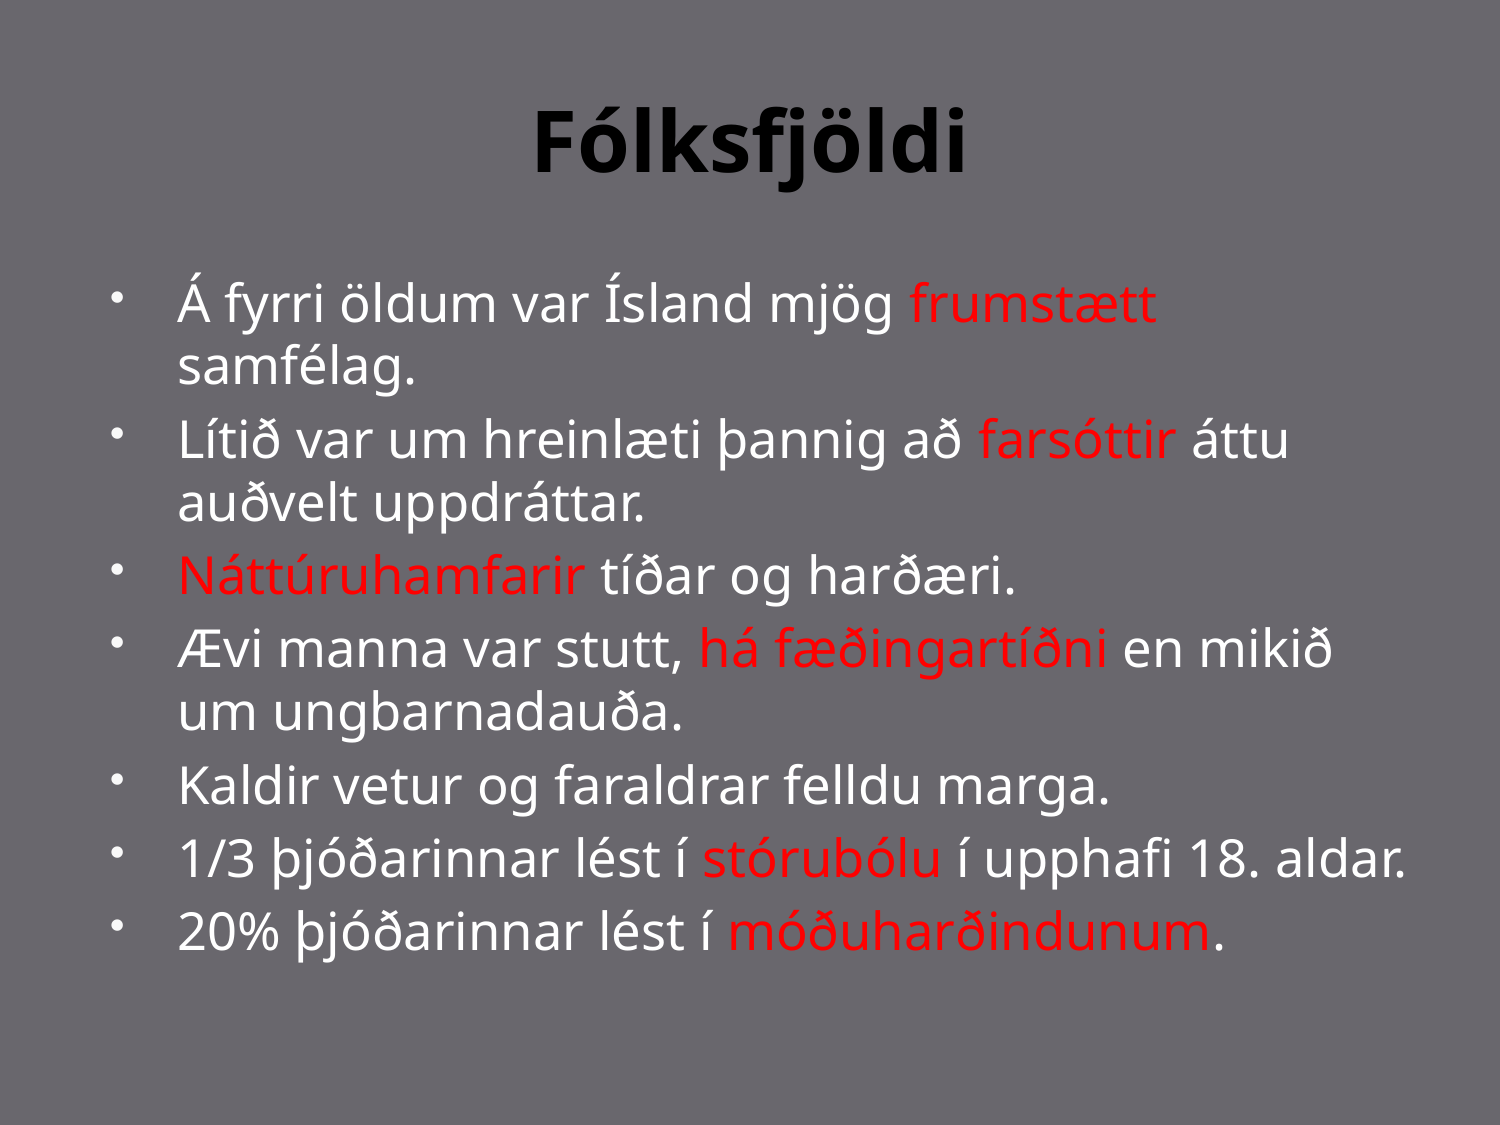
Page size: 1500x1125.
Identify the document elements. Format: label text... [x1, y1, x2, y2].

list Á fyrri öldum var Ísland mjög frumstætt samfélag. Lítið var um hreinlæti þannig að farsóttir áttu auðvelt uppdráttar. Náttúruhamfarir tíðar og harðæri. Ævi manna var stutt, há fæðingartíðni en mikið um ungbarnadauða. Kaldir vetur og faraldrar felldu marga. 1/3 þjóðarinnar lést í stórubólu í upphafi 18. aldar. 20% þjóðarinnar lést í móðuharðindunum. [75, 262, 1425, 1035]
title Fólksfjöldi [75, 45, 1425, 233]
